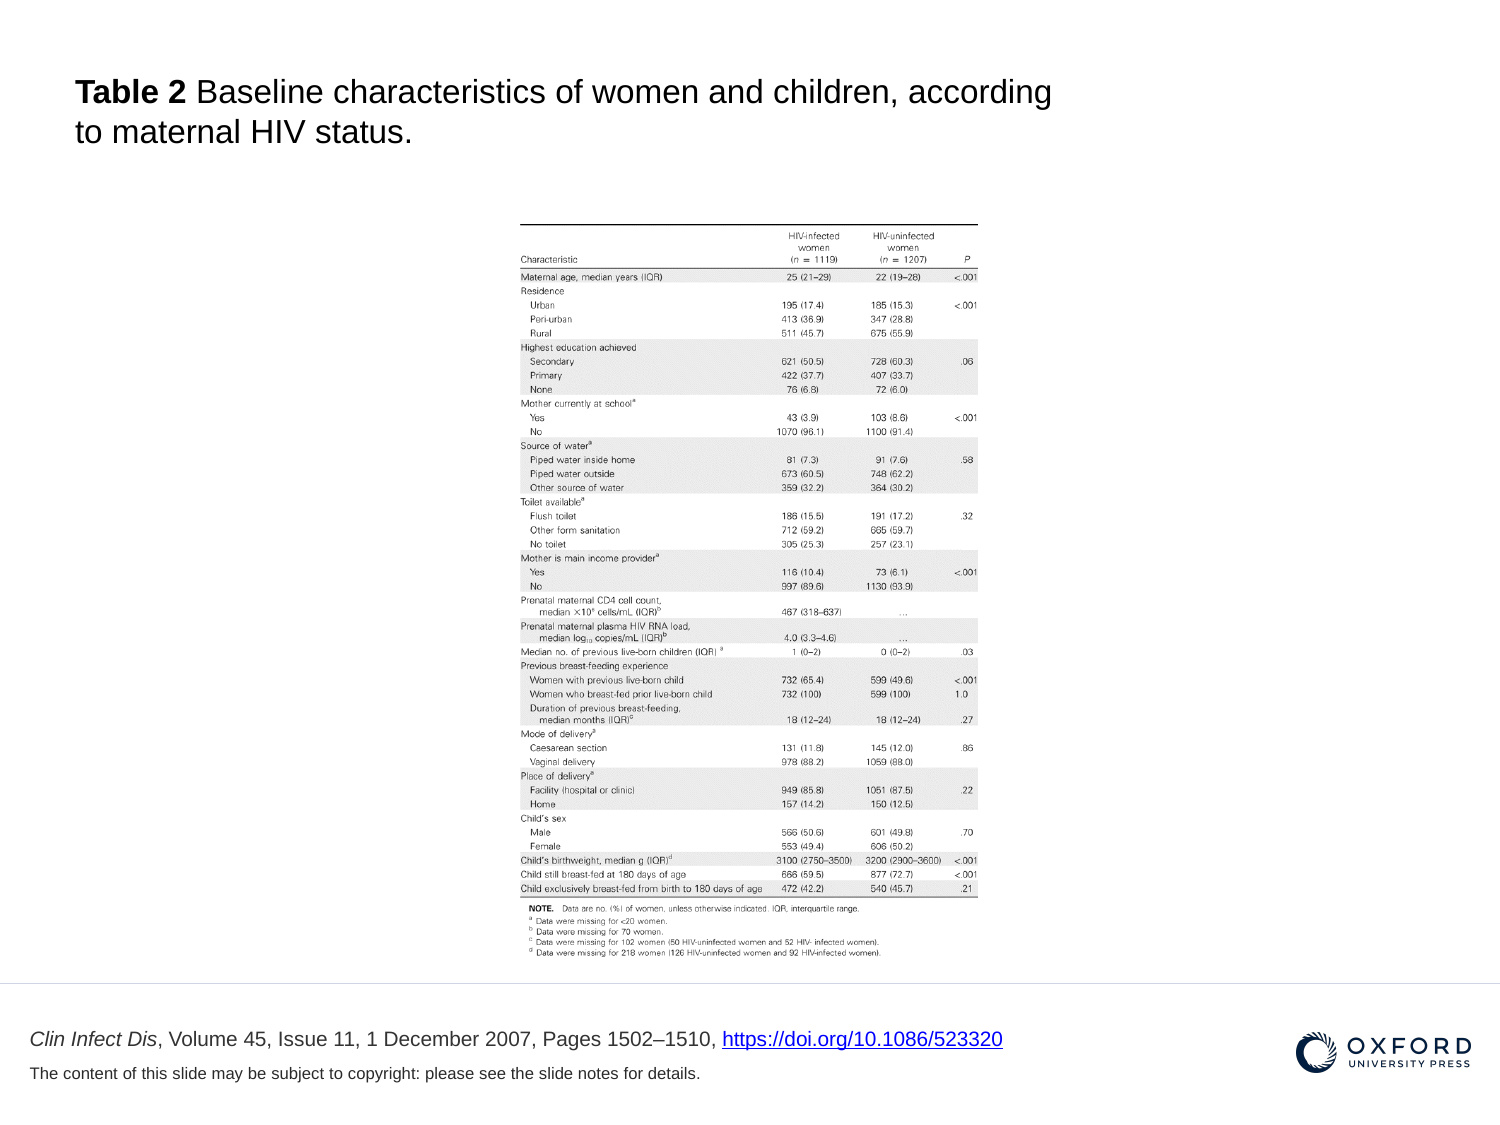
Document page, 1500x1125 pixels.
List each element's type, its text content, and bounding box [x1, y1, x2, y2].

picture [1296, 1032, 1471, 1073]
picture [520, 224, 978, 957]
footer Clin Infect Dis, Volume 45, Issue 11, 1 December 2007, Pages 1502–1510, https://doi.org/10.1086/523320 The content of this slide may be subject to copyright: please see the slide notes for details. [0, 983, 1260, 1125]
title Table 2 Baseline characteristics of women and children, according to maternal HIV status. [75, 69, 1078, 171]
